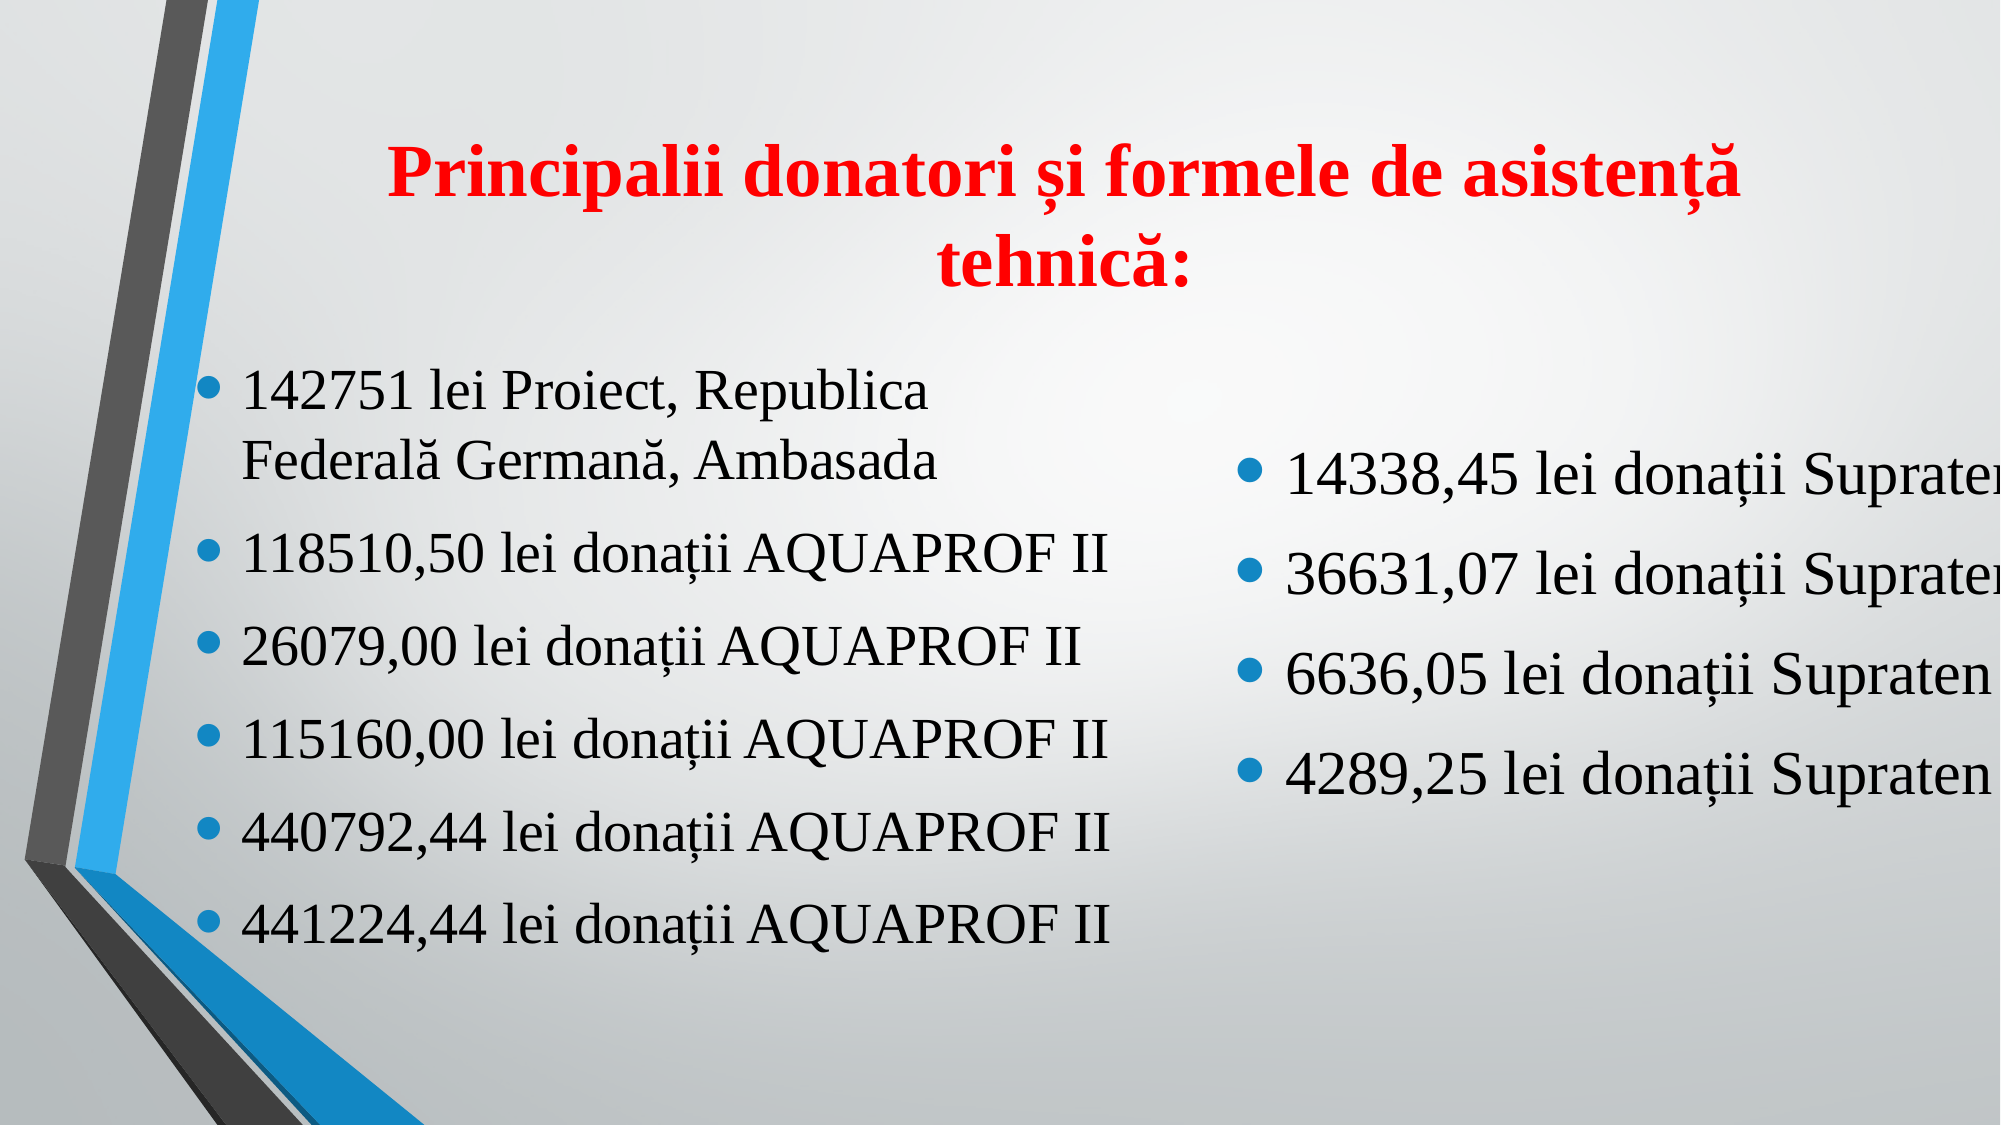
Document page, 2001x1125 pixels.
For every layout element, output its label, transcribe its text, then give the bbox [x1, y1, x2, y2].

title Principalii donatori și formele de asistență tehnică: [243, 112, 1887, 400]
list 14338,45 lei donații Supraten 36631,07 lei donații Supraten 6636,05 lei donații Supraten 4289,25 lei donații Supraten [1219, 294, 2000, 1009]
list 142751 lei Proiect, Republica Federală Germană, Ambasada 118510,50 lei donații AQUAPROF II 26079,00 lei donații AQUAPROF II 115160,00 lei donații AQUAPROF II 440792,44 lei donații AQUAPROF II 441224,44 lei donații AQUAPROF II [179, 326, 1156, 1041]
